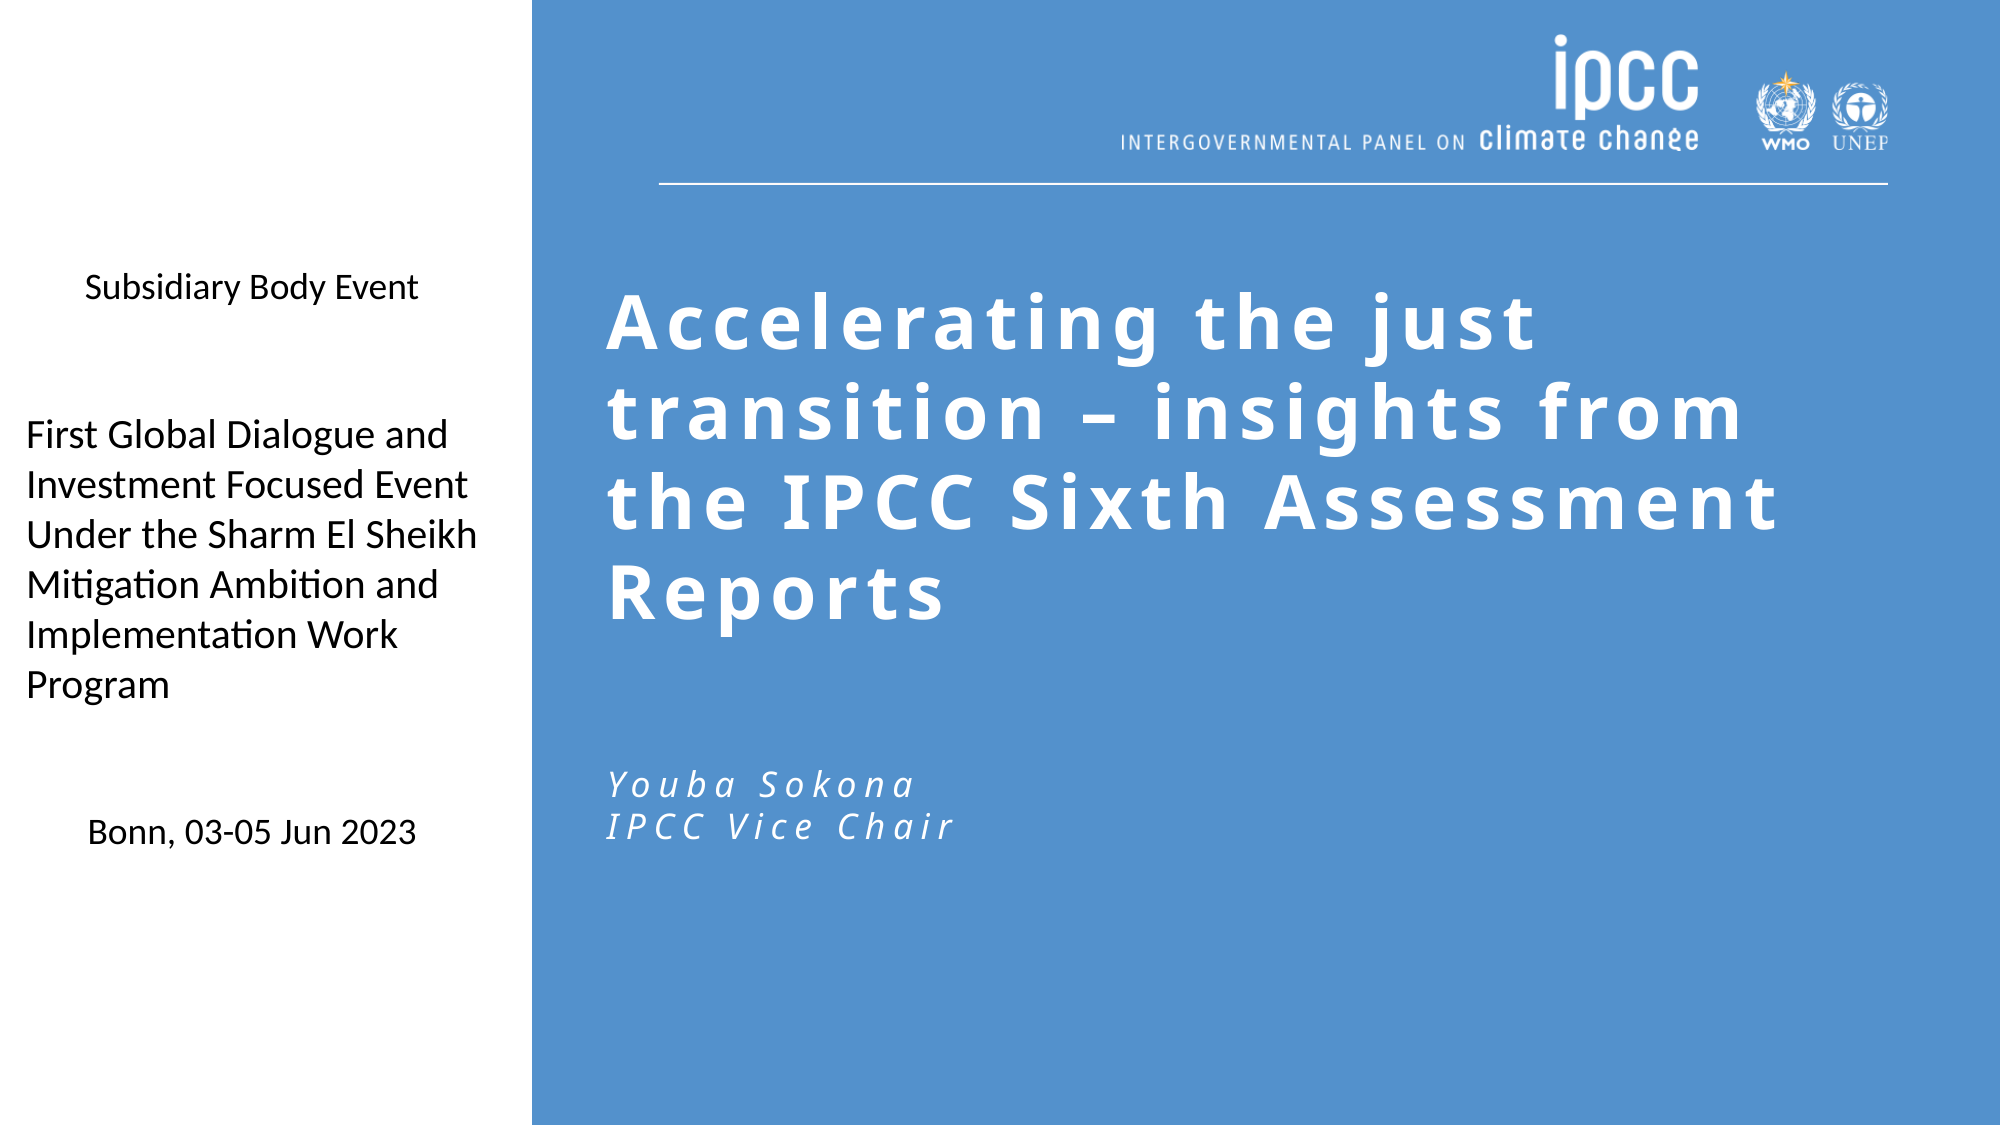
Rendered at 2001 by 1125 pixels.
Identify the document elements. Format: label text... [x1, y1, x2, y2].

text_box Subsidiary Body Event First Global Dialogue and Investment Focused Event Under the Sharm El Sheikh Mitigation Ambition and Implementation Work Program Bonn, 03-05 Jun 2023 [11, 254, 494, 860]
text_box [532, 0, 2000, 1125]
